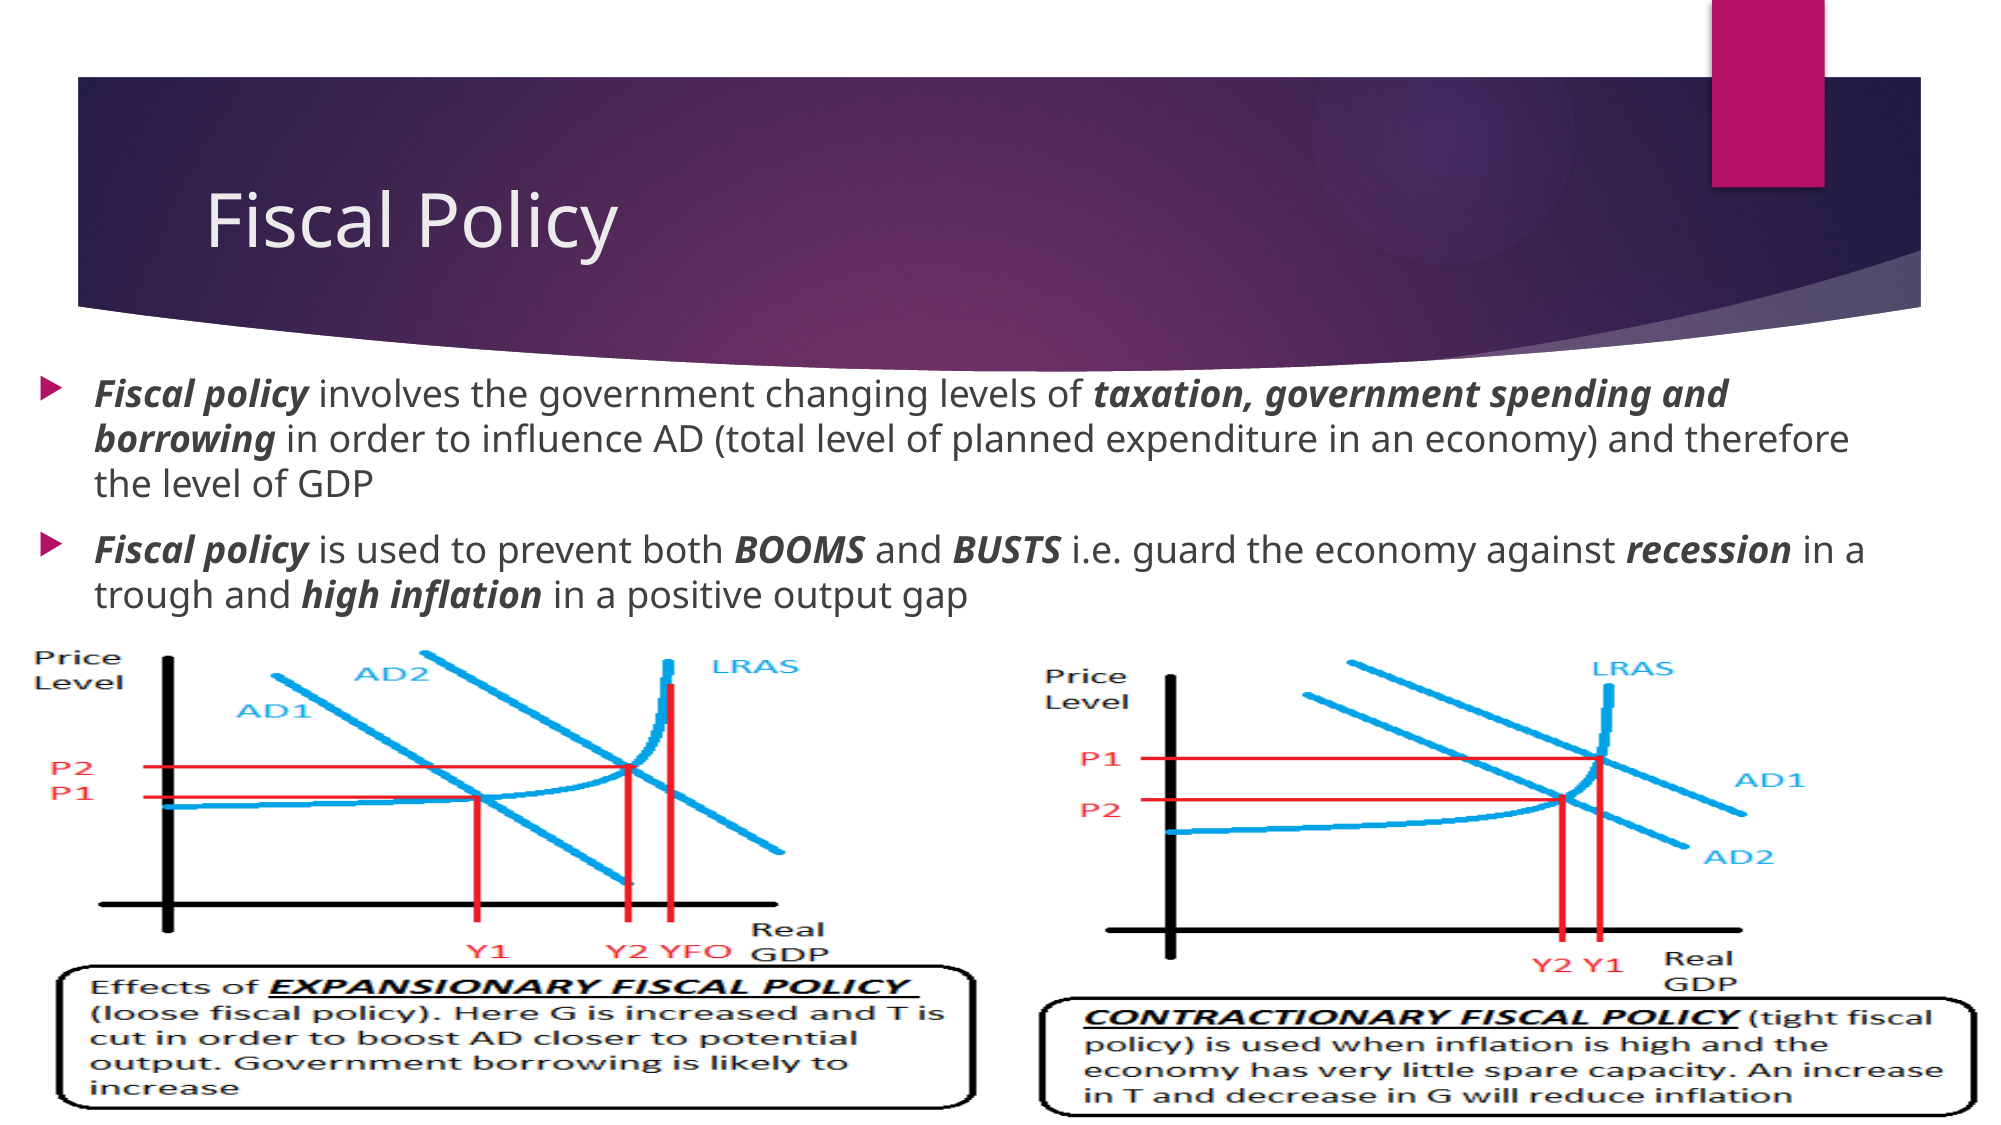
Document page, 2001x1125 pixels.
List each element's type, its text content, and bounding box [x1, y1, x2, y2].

list Fiscal policy involves the government changing levels of taxation, government spending and borrowing in order to influence AD (total level of planned expenditure in an economy) and therefore the level of GDP Fiscal policy is used to prevent both BOOMS and BUSTS i.e. guard the economy against recession in a trough and high inflation in a positive output gap [22, 362, 1907, 631]
picture [0, 632, 2000, 1125]
title Fiscal Policy [189, 159, 1627, 276]
